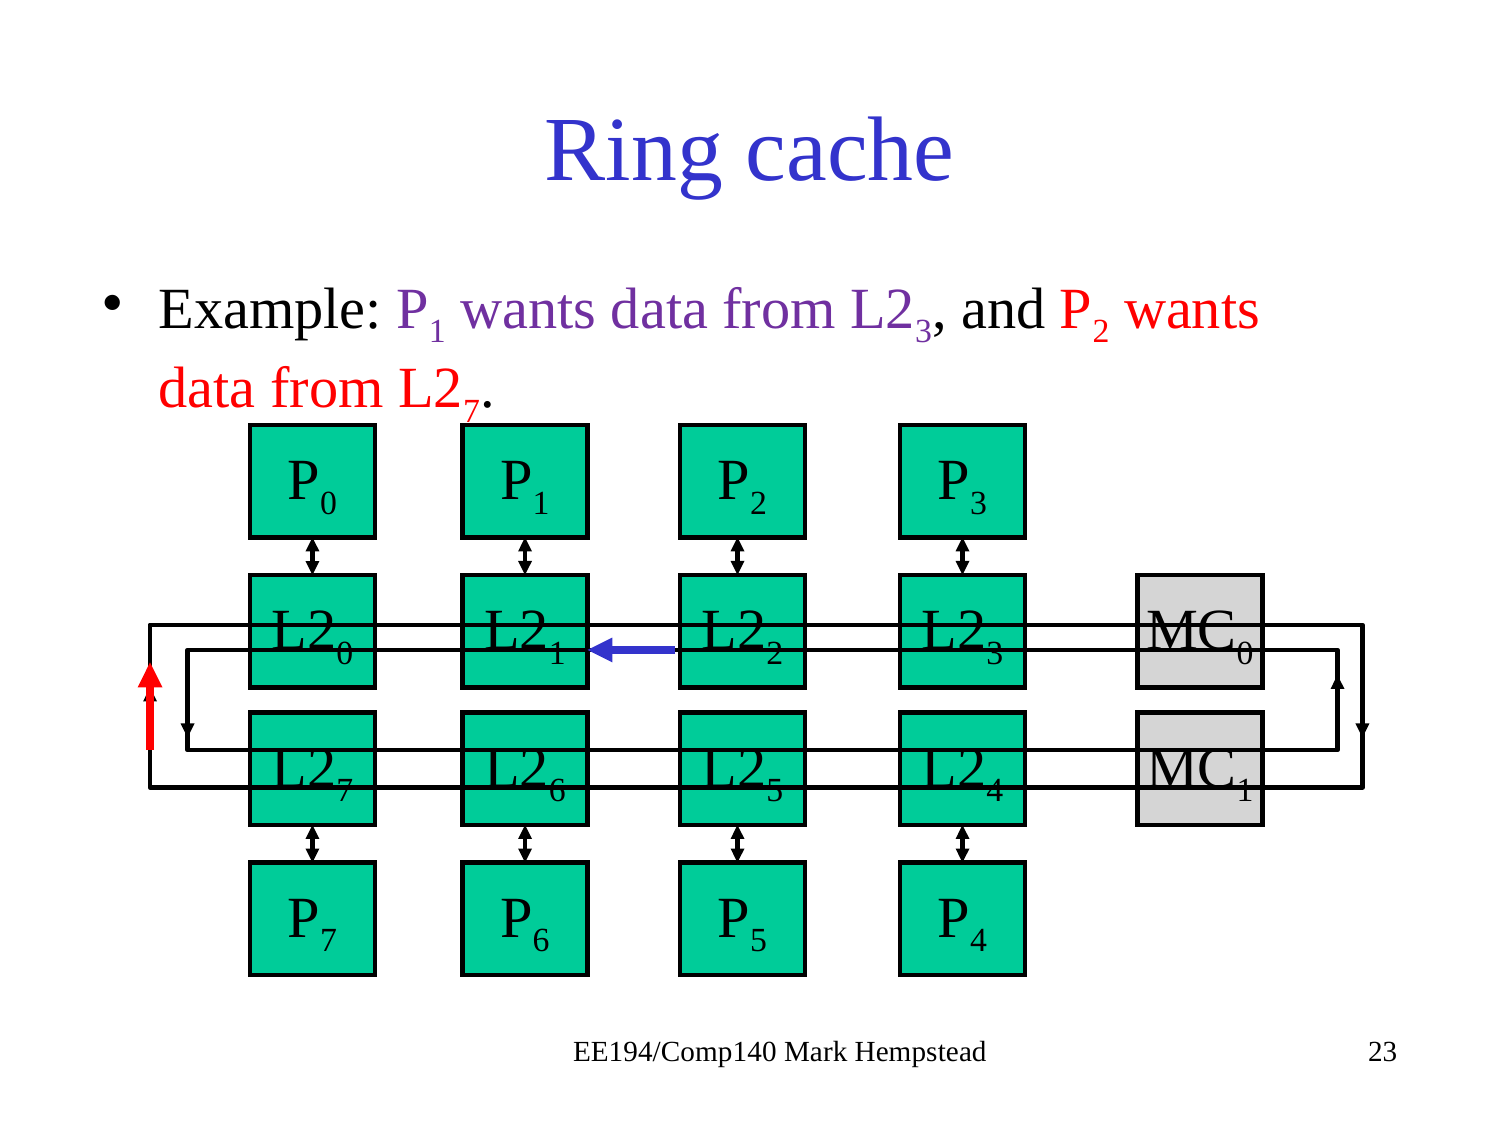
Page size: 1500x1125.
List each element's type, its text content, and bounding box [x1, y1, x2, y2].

text_box P6 [462, 862, 588, 975]
list Example: P1 wants data from L23, and P2 wants data from L27. [87, 262, 1363, 450]
text_box L27 [249, 789, 375, 825]
text_box L26 [462, 789, 588, 825]
text_box L23 [900, 575, 1025, 623]
text_box P0 [249, 425, 375, 538]
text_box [154, 707, 185, 716]
text_box L21 [462, 575, 588, 623]
title Ring cache [112, 50, 1388, 238]
text_box L25 [679, 789, 805, 825]
text_box P7 [249, 862, 375, 975]
text_box P5 [679, 862, 805, 975]
text_box P1 [462, 425, 588, 538]
text_box [148, 623, 1364, 789]
text_box MC1 [1137, 789, 1263, 825]
text_box L24 [900, 789, 1025, 825]
text_box P4 [900, 862, 1025, 975]
footer EE194/Comp140 Mark Hempstead [542, 1024, 1018, 1101]
text_box P3 [900, 425, 1025, 538]
text_box L20 [249, 575, 375, 623]
text_box MC0 [1137, 575, 1263, 623]
text_box L22 [679, 575, 805, 623]
text_box P2 [679, 425, 805, 538]
